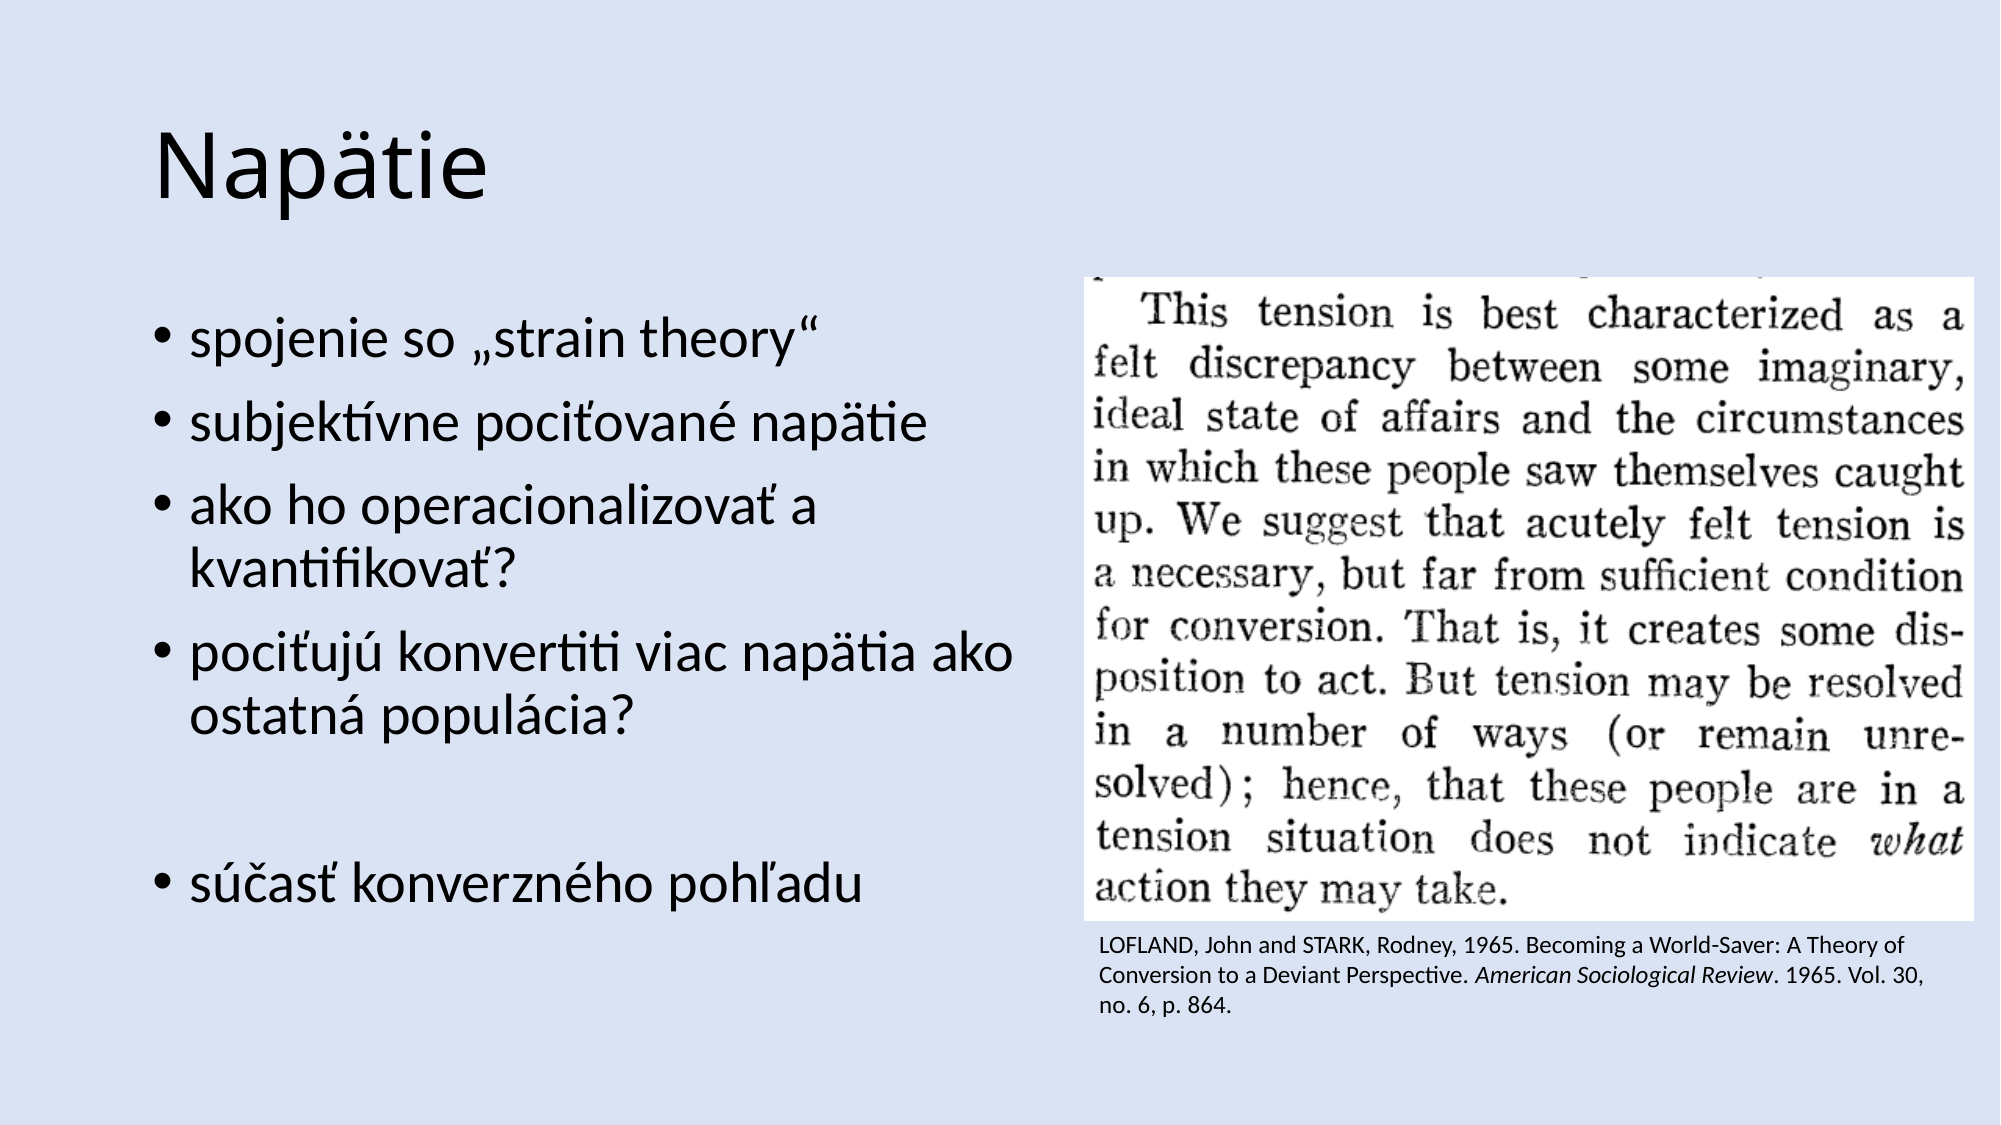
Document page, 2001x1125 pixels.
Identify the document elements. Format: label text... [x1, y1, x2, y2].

text_box LOFLAND, John and STARK, Rodney, 1965. Becoming a World-Saver: A Theory of Conversion to a Deviant Perspective. American Sociological Review. 1965. Vol. 30, no. 6, p. 864. [1084, 922, 1974, 1026]
list spojenie so „strain theory“ subjektívne pociťované napätie ako ho operacionalizovať a kvantifikovať? pociťujú konvertiti viac napätia ako ostatná populácia? súčasť konverzného pohľadu [137, 299, 1040, 1014]
title Napätie [137, 59, 1863, 278]
picture [1084, 277, 1974, 922]
